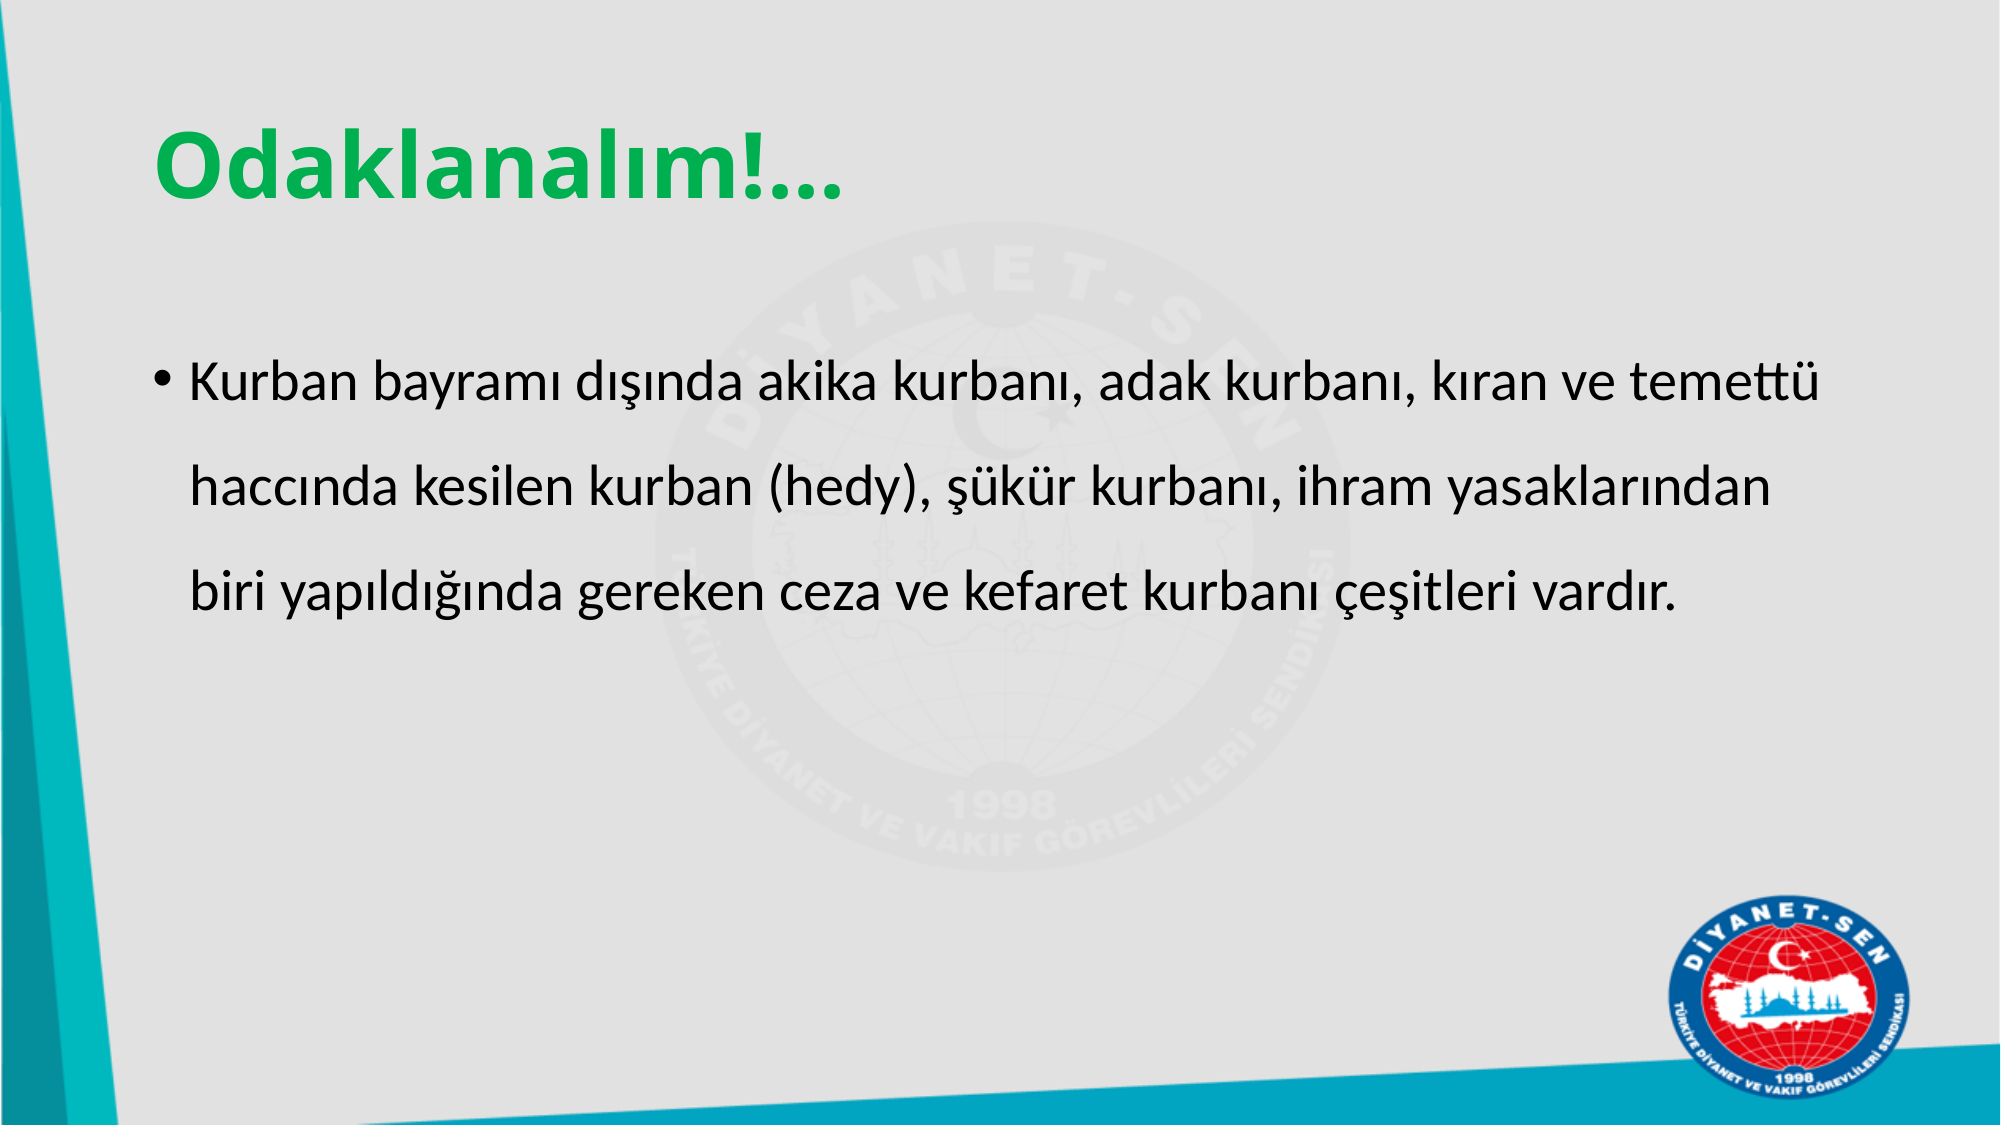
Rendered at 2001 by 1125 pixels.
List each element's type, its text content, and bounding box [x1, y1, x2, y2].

title Odaklanalım!... [137, 59, 1863, 278]
list Kurban bayramı dışında akika kurbanı, adak kurbanı, kıran ve temettü haccında kesilen kurban (hedy), şükür kurbanı, ihram yasaklarından biri yapıldığında gereken ceza ve kefaret kurbanı çeşitleri vardır. [137, 299, 1863, 1014]
picture [0, 0, 2001, 1125]
